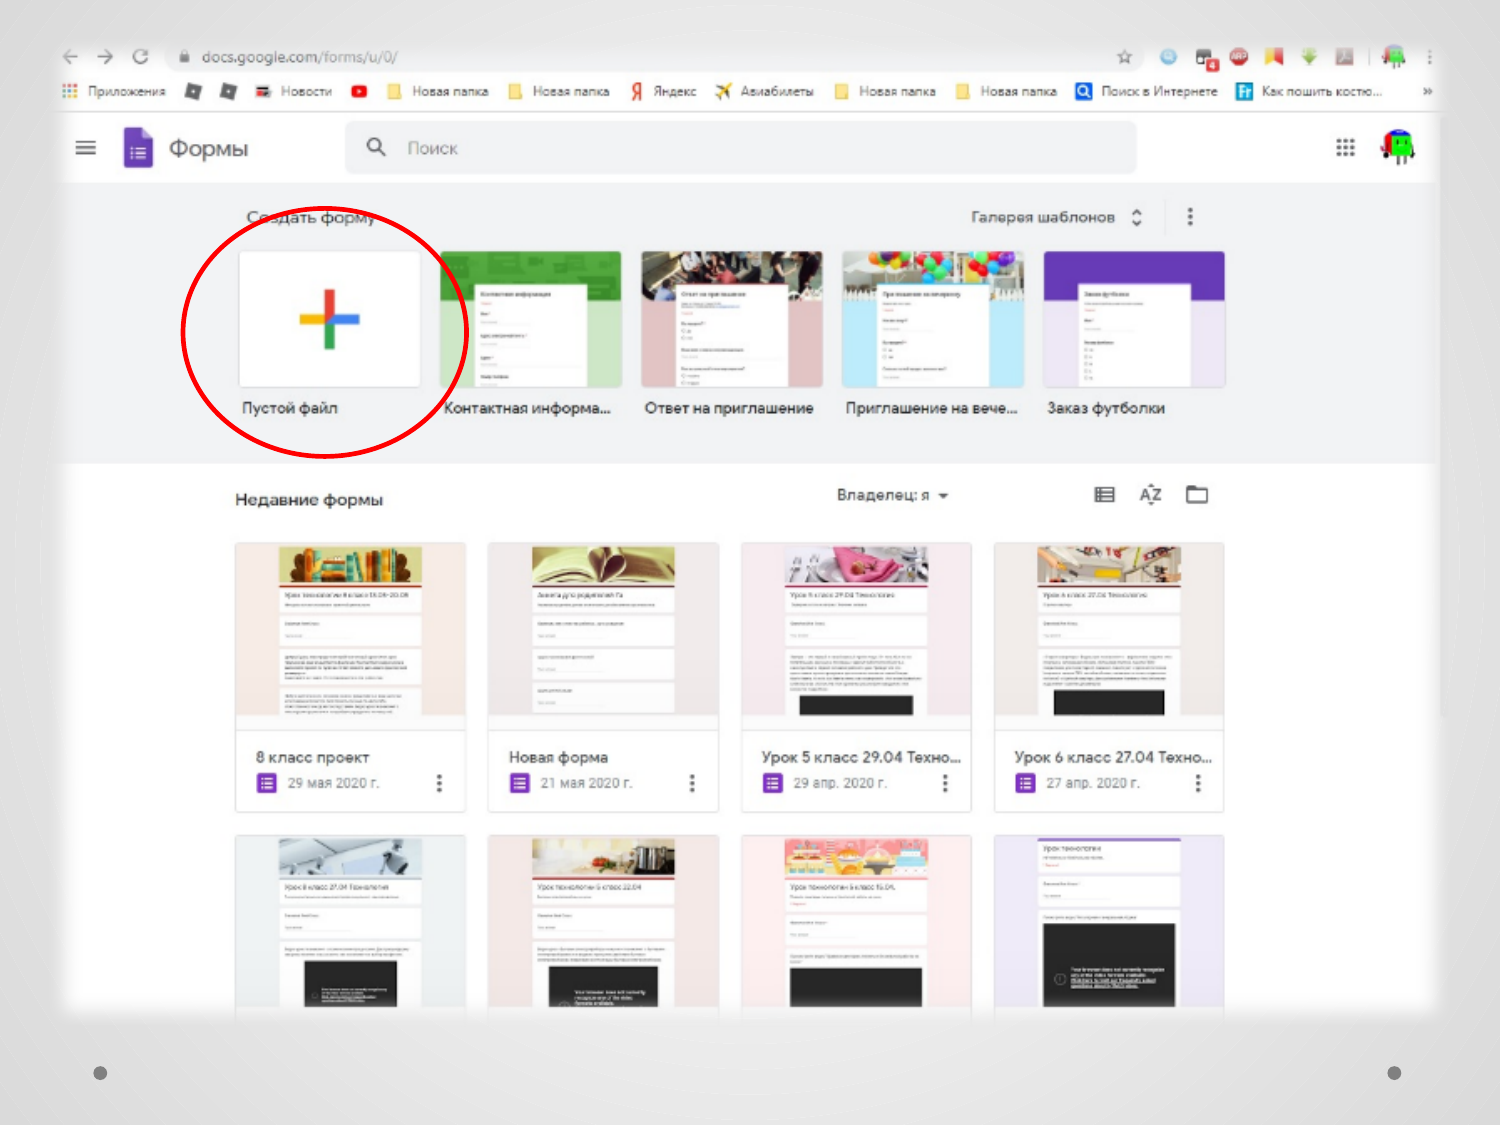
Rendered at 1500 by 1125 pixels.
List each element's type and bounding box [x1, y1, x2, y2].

picture [46, 36, 1454, 1030]
